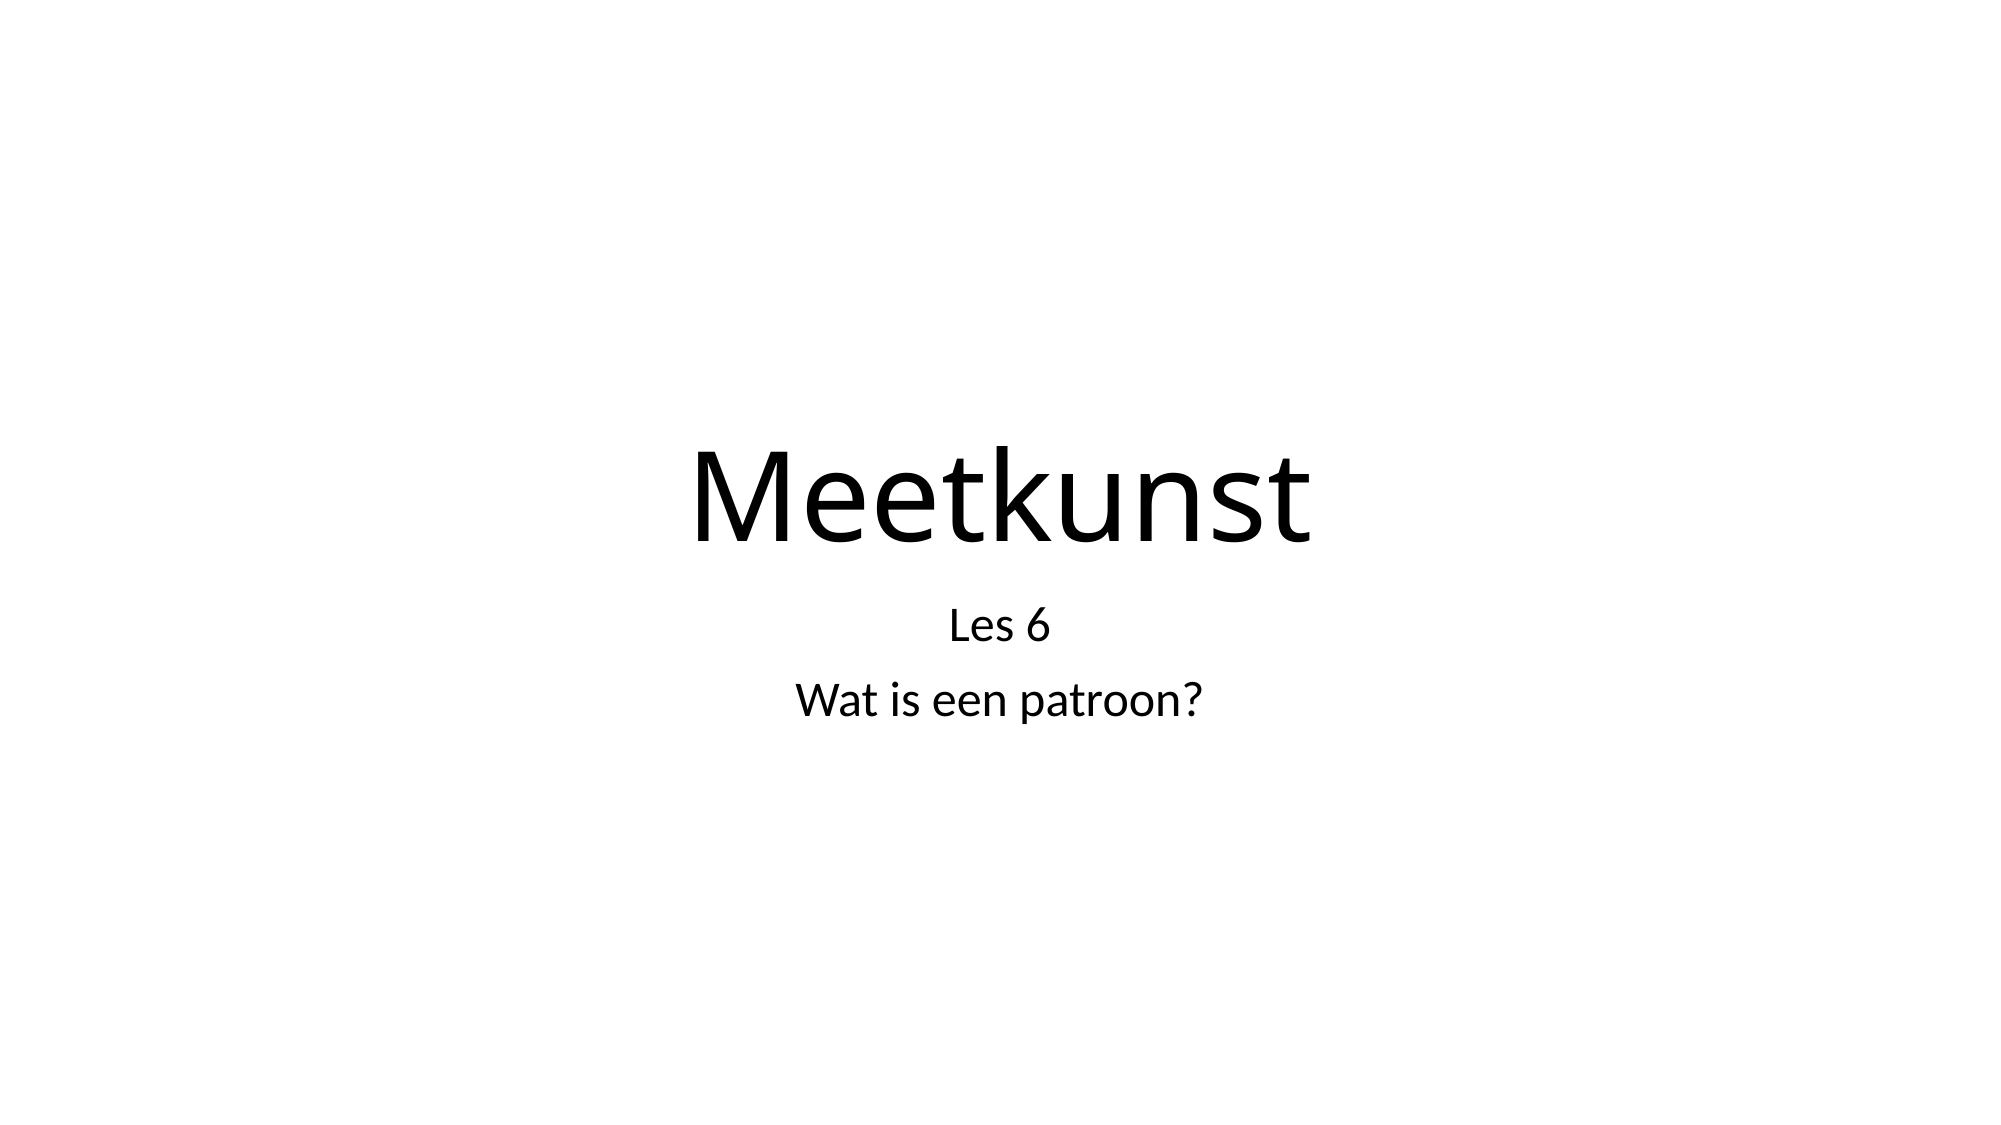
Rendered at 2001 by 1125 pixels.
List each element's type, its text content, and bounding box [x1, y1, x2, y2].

title Meetkunst [249, 184, 1750, 576]
subtitle Les 6 Wat is een patroon? [249, 590, 1750, 863]
